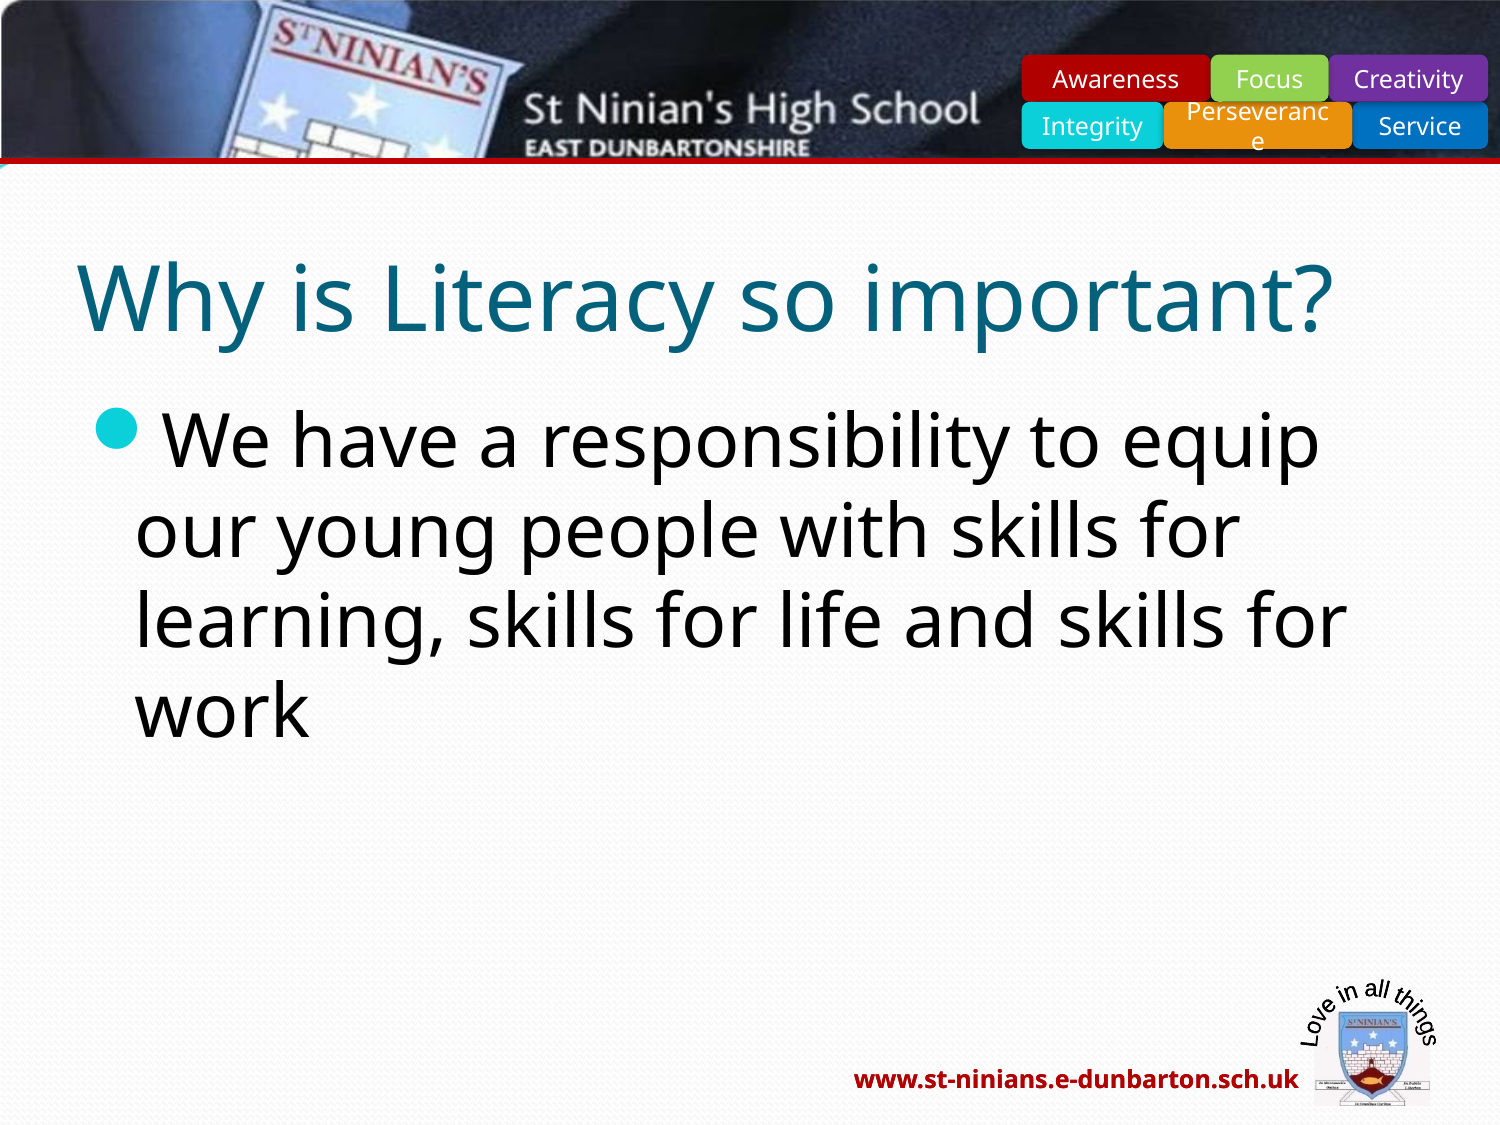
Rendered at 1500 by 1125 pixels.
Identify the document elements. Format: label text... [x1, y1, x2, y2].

picture [0, 0, 1500, 158]
title Why is Literacy so important? [76, 208, 1427, 351]
picture [1425, 1033, 1430, 1043]
picture [1425, 1011, 1430, 1021]
picture [1314, 1038, 1430, 1106]
list We have a responsibility to equip our young people with skills for learning, skills for life and skills for work [75, 385, 1425, 1038]
